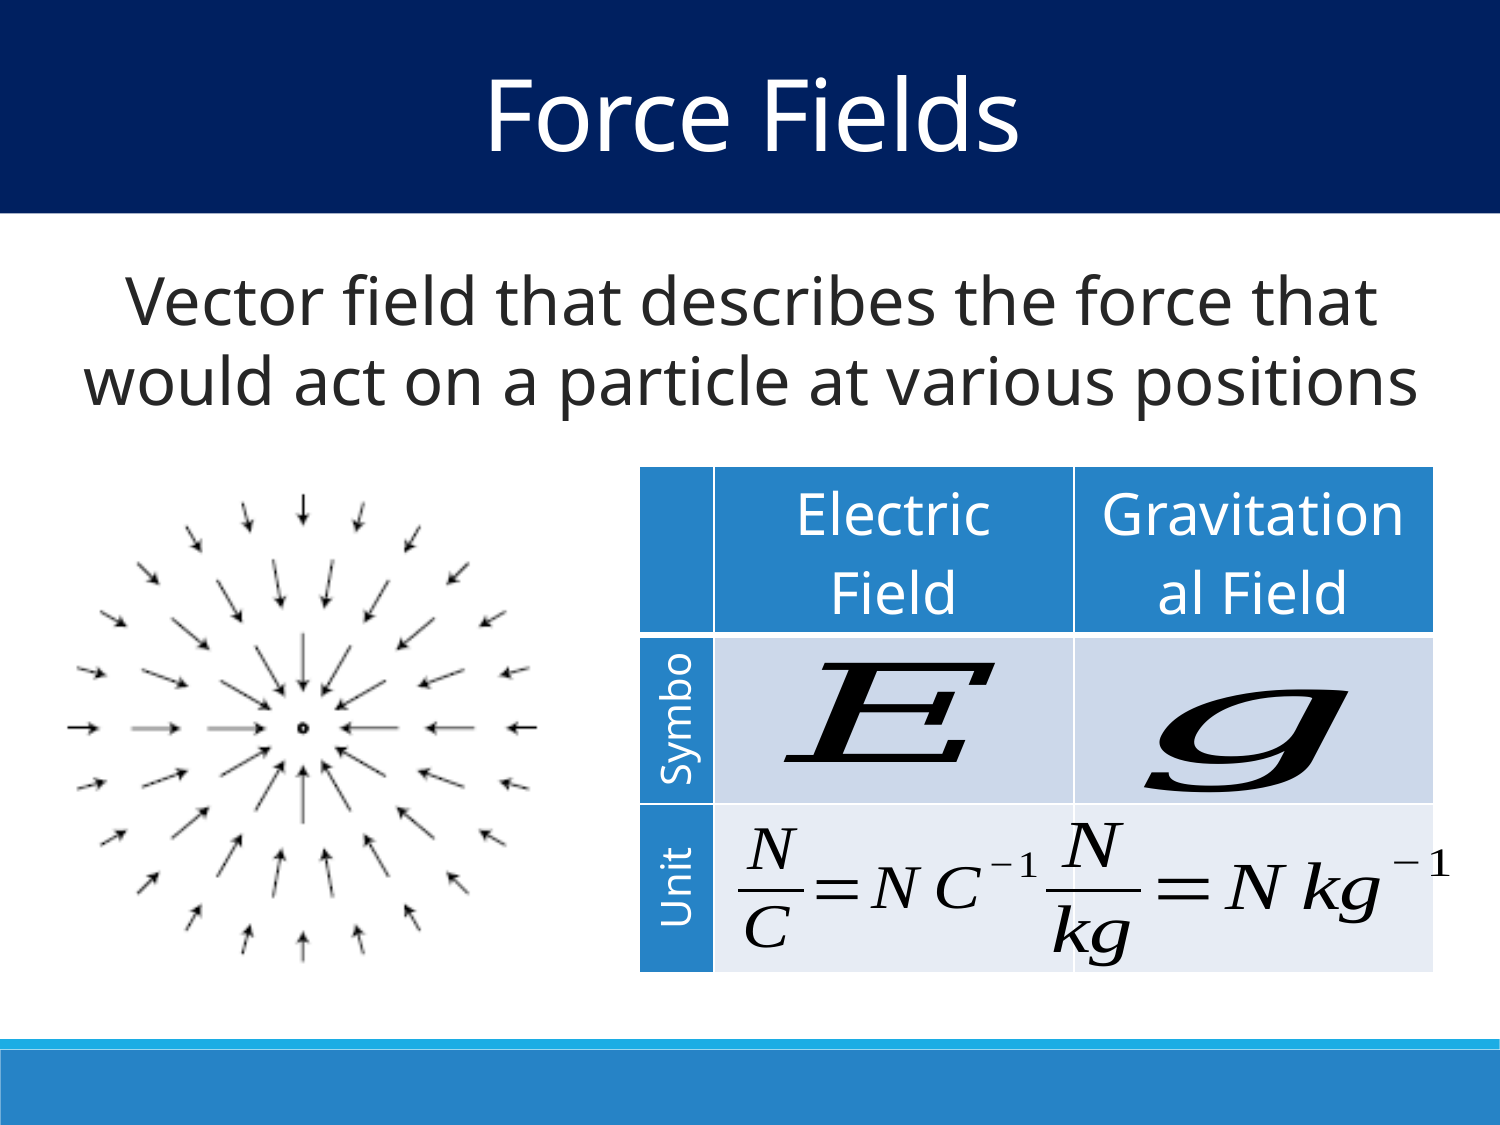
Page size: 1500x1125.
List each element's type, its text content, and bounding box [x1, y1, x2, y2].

text_box Vector field that describes the force that would act on a particle at various positions [38, 251, 1466, 426]
picture [38, 487, 570, 974]
text_box [0, 0, 1500, 215]
table_cell [1075, 805, 1433, 972]
table_cell [715, 805, 1073, 972]
table_header Electric Field [715, 467, 1073, 632]
table_cell Symbol [640, 638, 713, 803]
table_cell [1075, 638, 1433, 803]
table_header [640, 467, 713, 632]
text_box Force Fields [4, 62, 1500, 189]
table_cell [715, 638, 1073, 803]
table_cell Unit [640, 805, 713, 972]
table_header Gravitational Field [1075, 467, 1433, 632]
